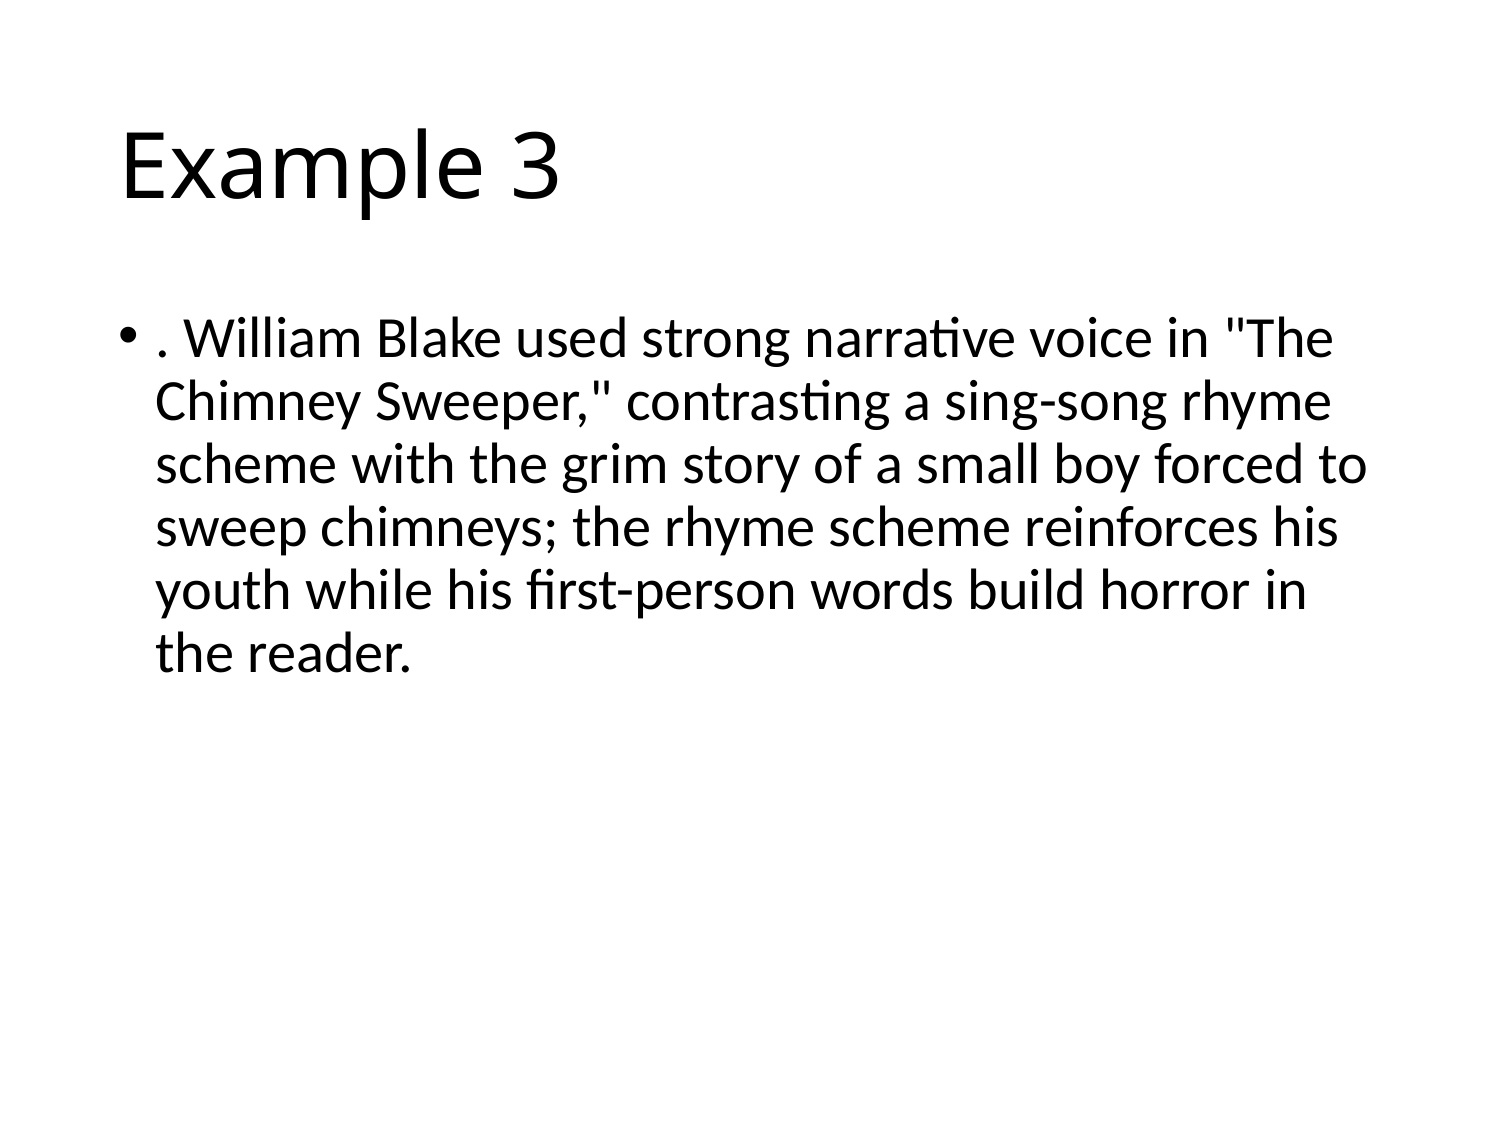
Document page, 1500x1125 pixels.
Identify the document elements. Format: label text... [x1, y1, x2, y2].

title Example 3 [103, 59, 1397, 278]
list . William Blake used strong narrative voice in "The Chimney Sweeper," contrasting a sing-song rhyme scheme with the grim story of a small boy forced to sweep chimneys; the rhyme scheme reinforces his youth while his first-person words build horror in the reader. [103, 299, 1397, 1014]
